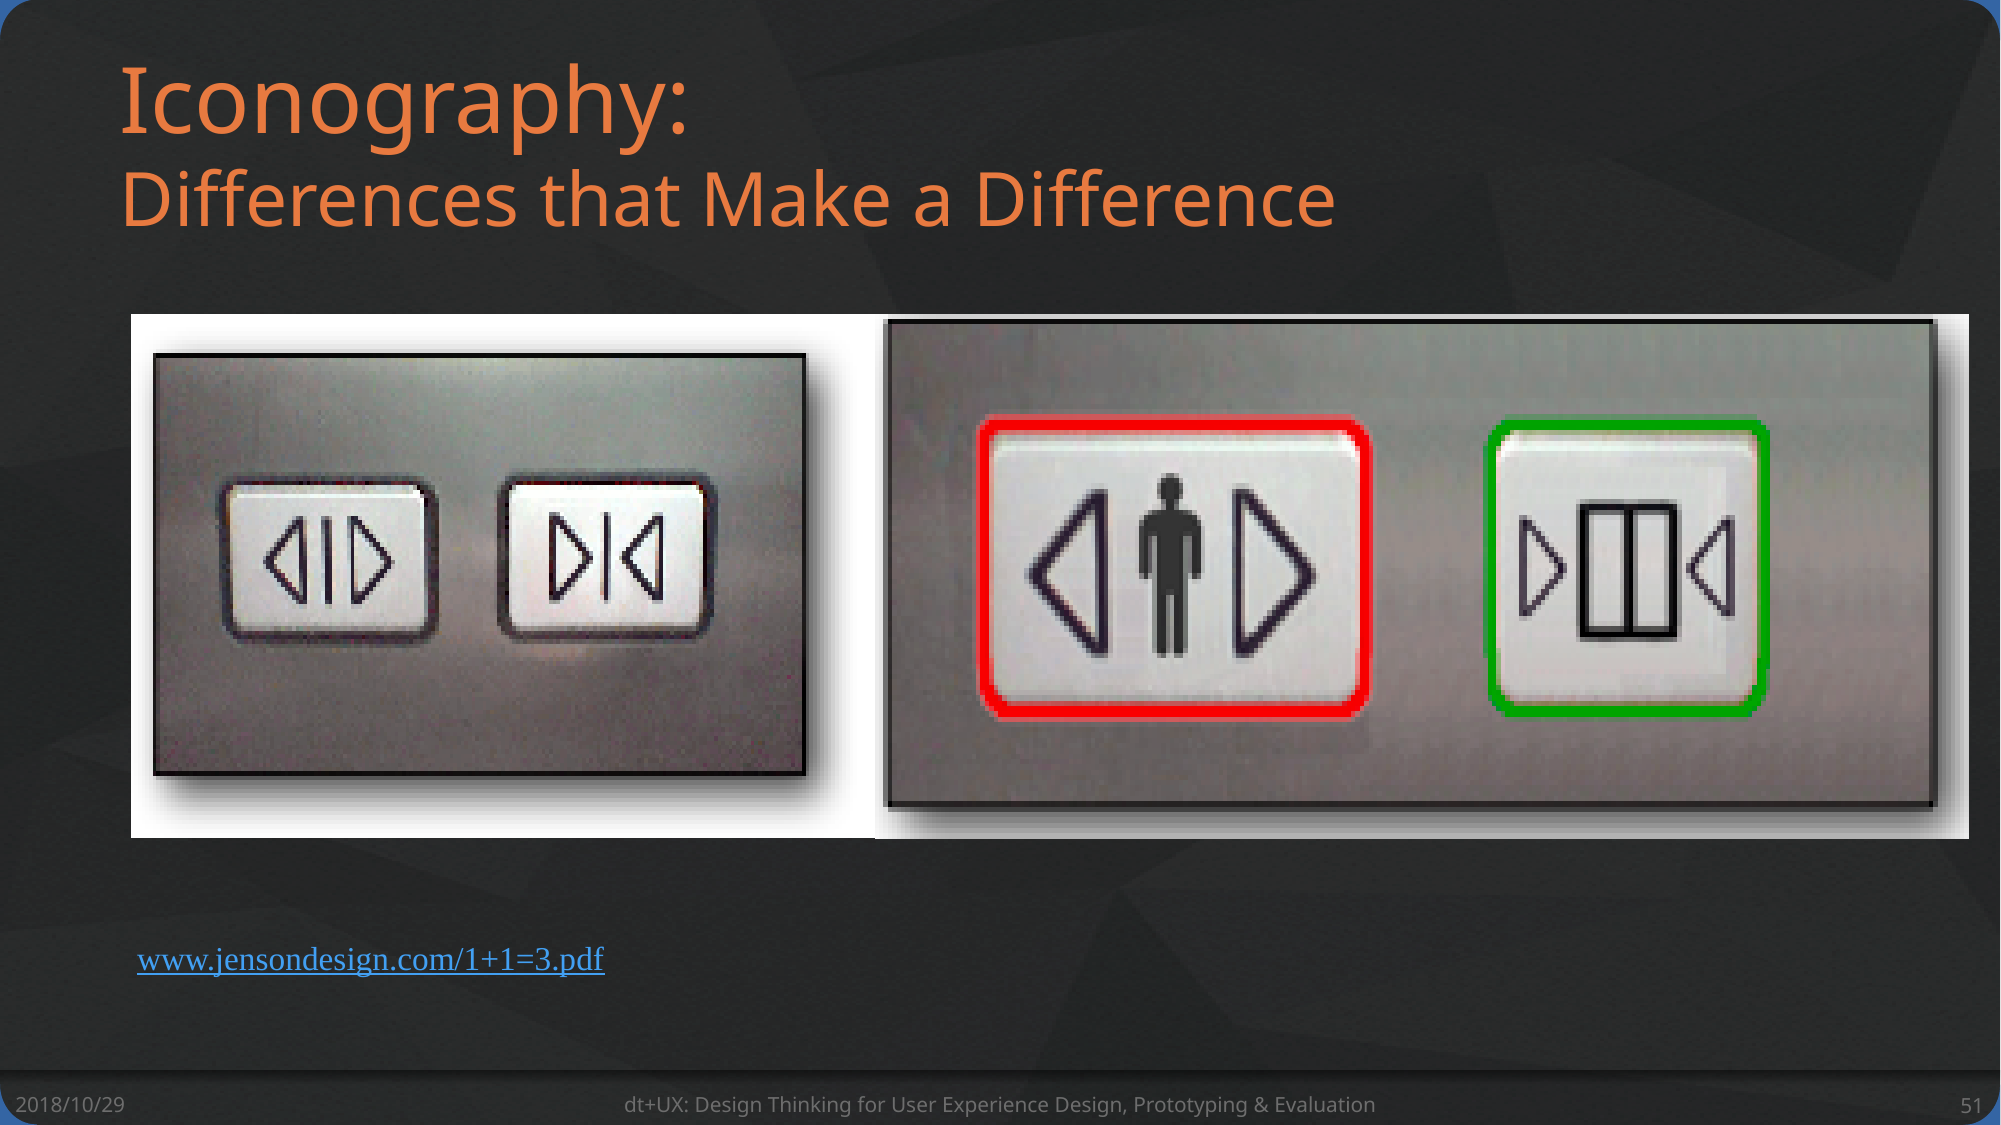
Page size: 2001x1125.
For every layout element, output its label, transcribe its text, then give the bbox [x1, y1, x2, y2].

title Iconography: Differences that Make a Difference [104, 47, 2000, 236]
footer dt+UX: Design Thinking for User Experience Design, Prototyping & Evaluation [261, 1083, 1739, 1125]
slide_number 51 [1737, 1085, 2000, 1125]
picture [0, 0, 2001, 1085]
text_box www.jensondesign.com/1+1=3.pdf [131, 937, 1360, 1025]
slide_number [0, 1083, 261, 1125]
